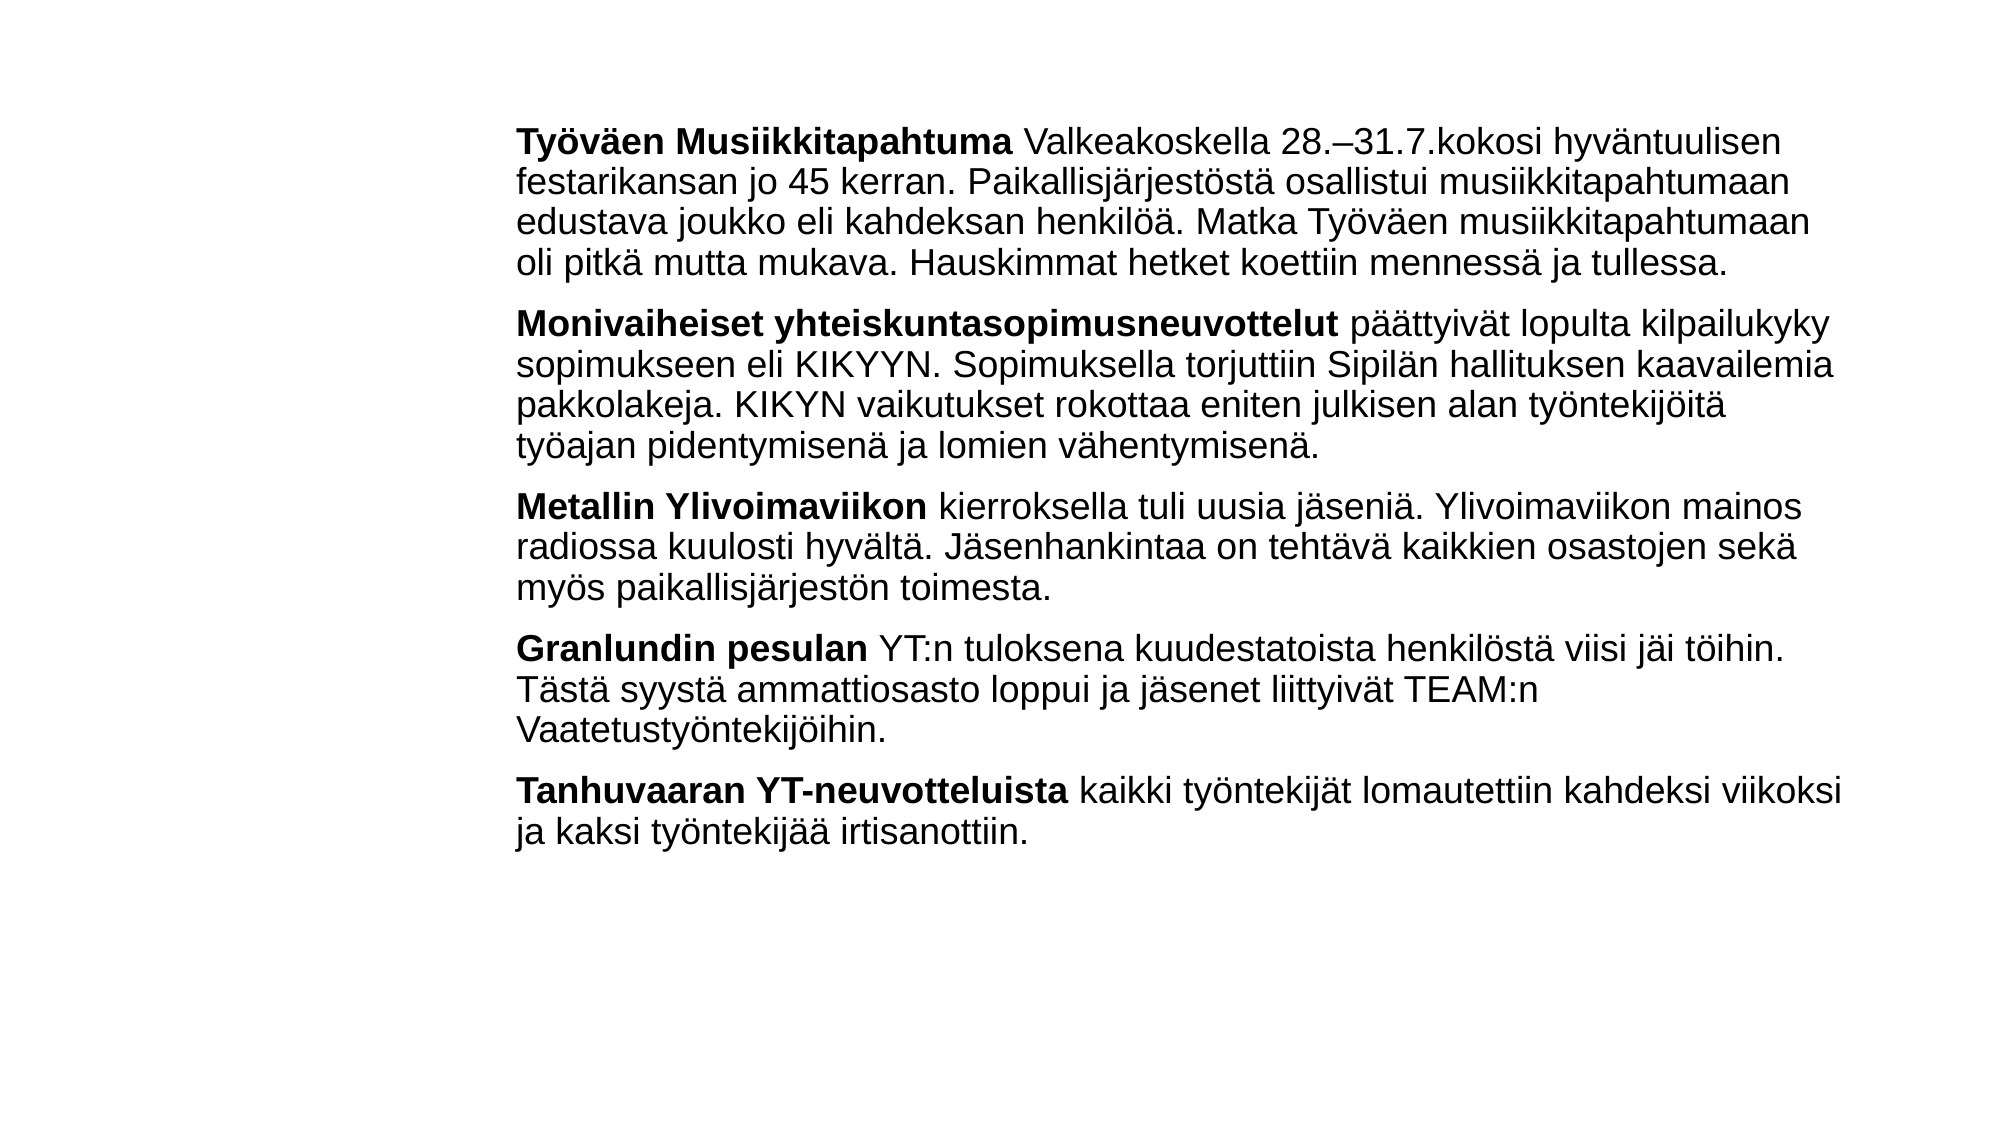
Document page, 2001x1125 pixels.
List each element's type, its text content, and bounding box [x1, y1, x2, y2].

list Työväen Musiikkitapahtuma Valkeakoskella 28.–31.7.kokosi hyväntuulisen festarikansan jo 45 kerran. Paikallisjärjestöstä osallistui musiikkitapahtumaan edustava joukko eli kahdeksan henkilöä. Matka Työväen musiikkitapahtumaan oli pitkä mutta mukava. Hauskimmat hetket koettiin mennessä ja tullessa. Monivaiheiset yhteiskuntasopimusneuvottelut päättyivät lopulta kilpailukyky sopimukseen eli KIKYYN. Sopimuksella torjuttiin Sipilän hallituksen kaavailemia pakkolakeja. KIKYN vaikutukset rokottaa eniten julkisen alan työntekijöitä työajan pidentymisenä ja lomien vähentymisenä. Metallin Ylivoimaviikon kierroksella tuli uusia jäseniä. Ylivoimaviikon mainos radiossa kuulosti hyvältä. Jäsenhankintaa on tehtävä kaikkien osastojen sekä myös paikallisjärjestön toimesta. Granlundin pesulan YT:n tuloksena kuudestatoista henkilöstä viisi jäi töihin. Tästä syystä ammattiosasto loppui ja jäsenet liittyivät TEAM:n Vaatetustyöntekijöihin. Tanhuvaaran YT-neuvotteluista kaikki työntekijät lomautettiin kahdeksi viikoksi ja kaksi työntekijää irtisanottiin. [426, 114, 1863, 1014]
